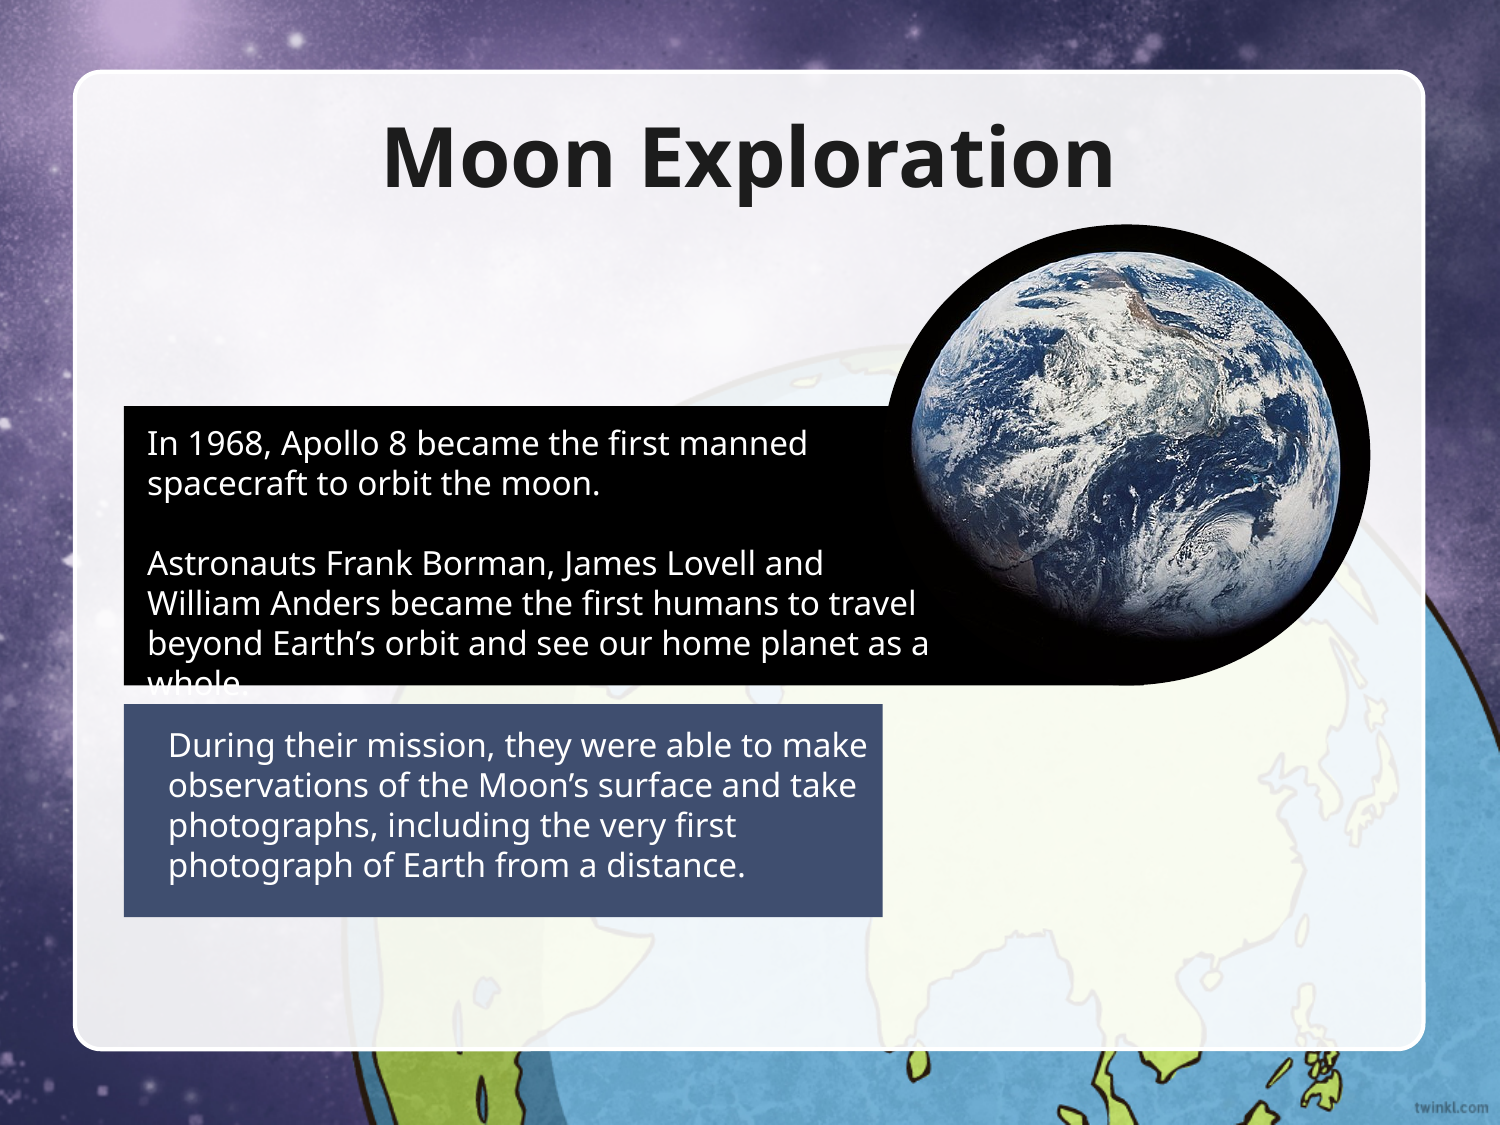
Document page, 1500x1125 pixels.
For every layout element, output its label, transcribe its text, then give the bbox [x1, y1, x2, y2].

text_box [123, 703, 884, 918]
text_box During their mission, they were able to make observations of the Moon’s surface and take photographs, including the very first photograph of Earth from a distance. [153, 716, 904, 892]
title Moon Exploration [73, 76, 1426, 244]
picture [0, 0, 1500, 1125]
text_box In 1968, Apollo 8 became the first manned spacecraft to orbit the moon. Astronauts Frank Borman, James Lovell and William Anders became the first humans to travel beyond Earth’s orbit and see our home planet as a whole. [117, 398, 968, 701]
